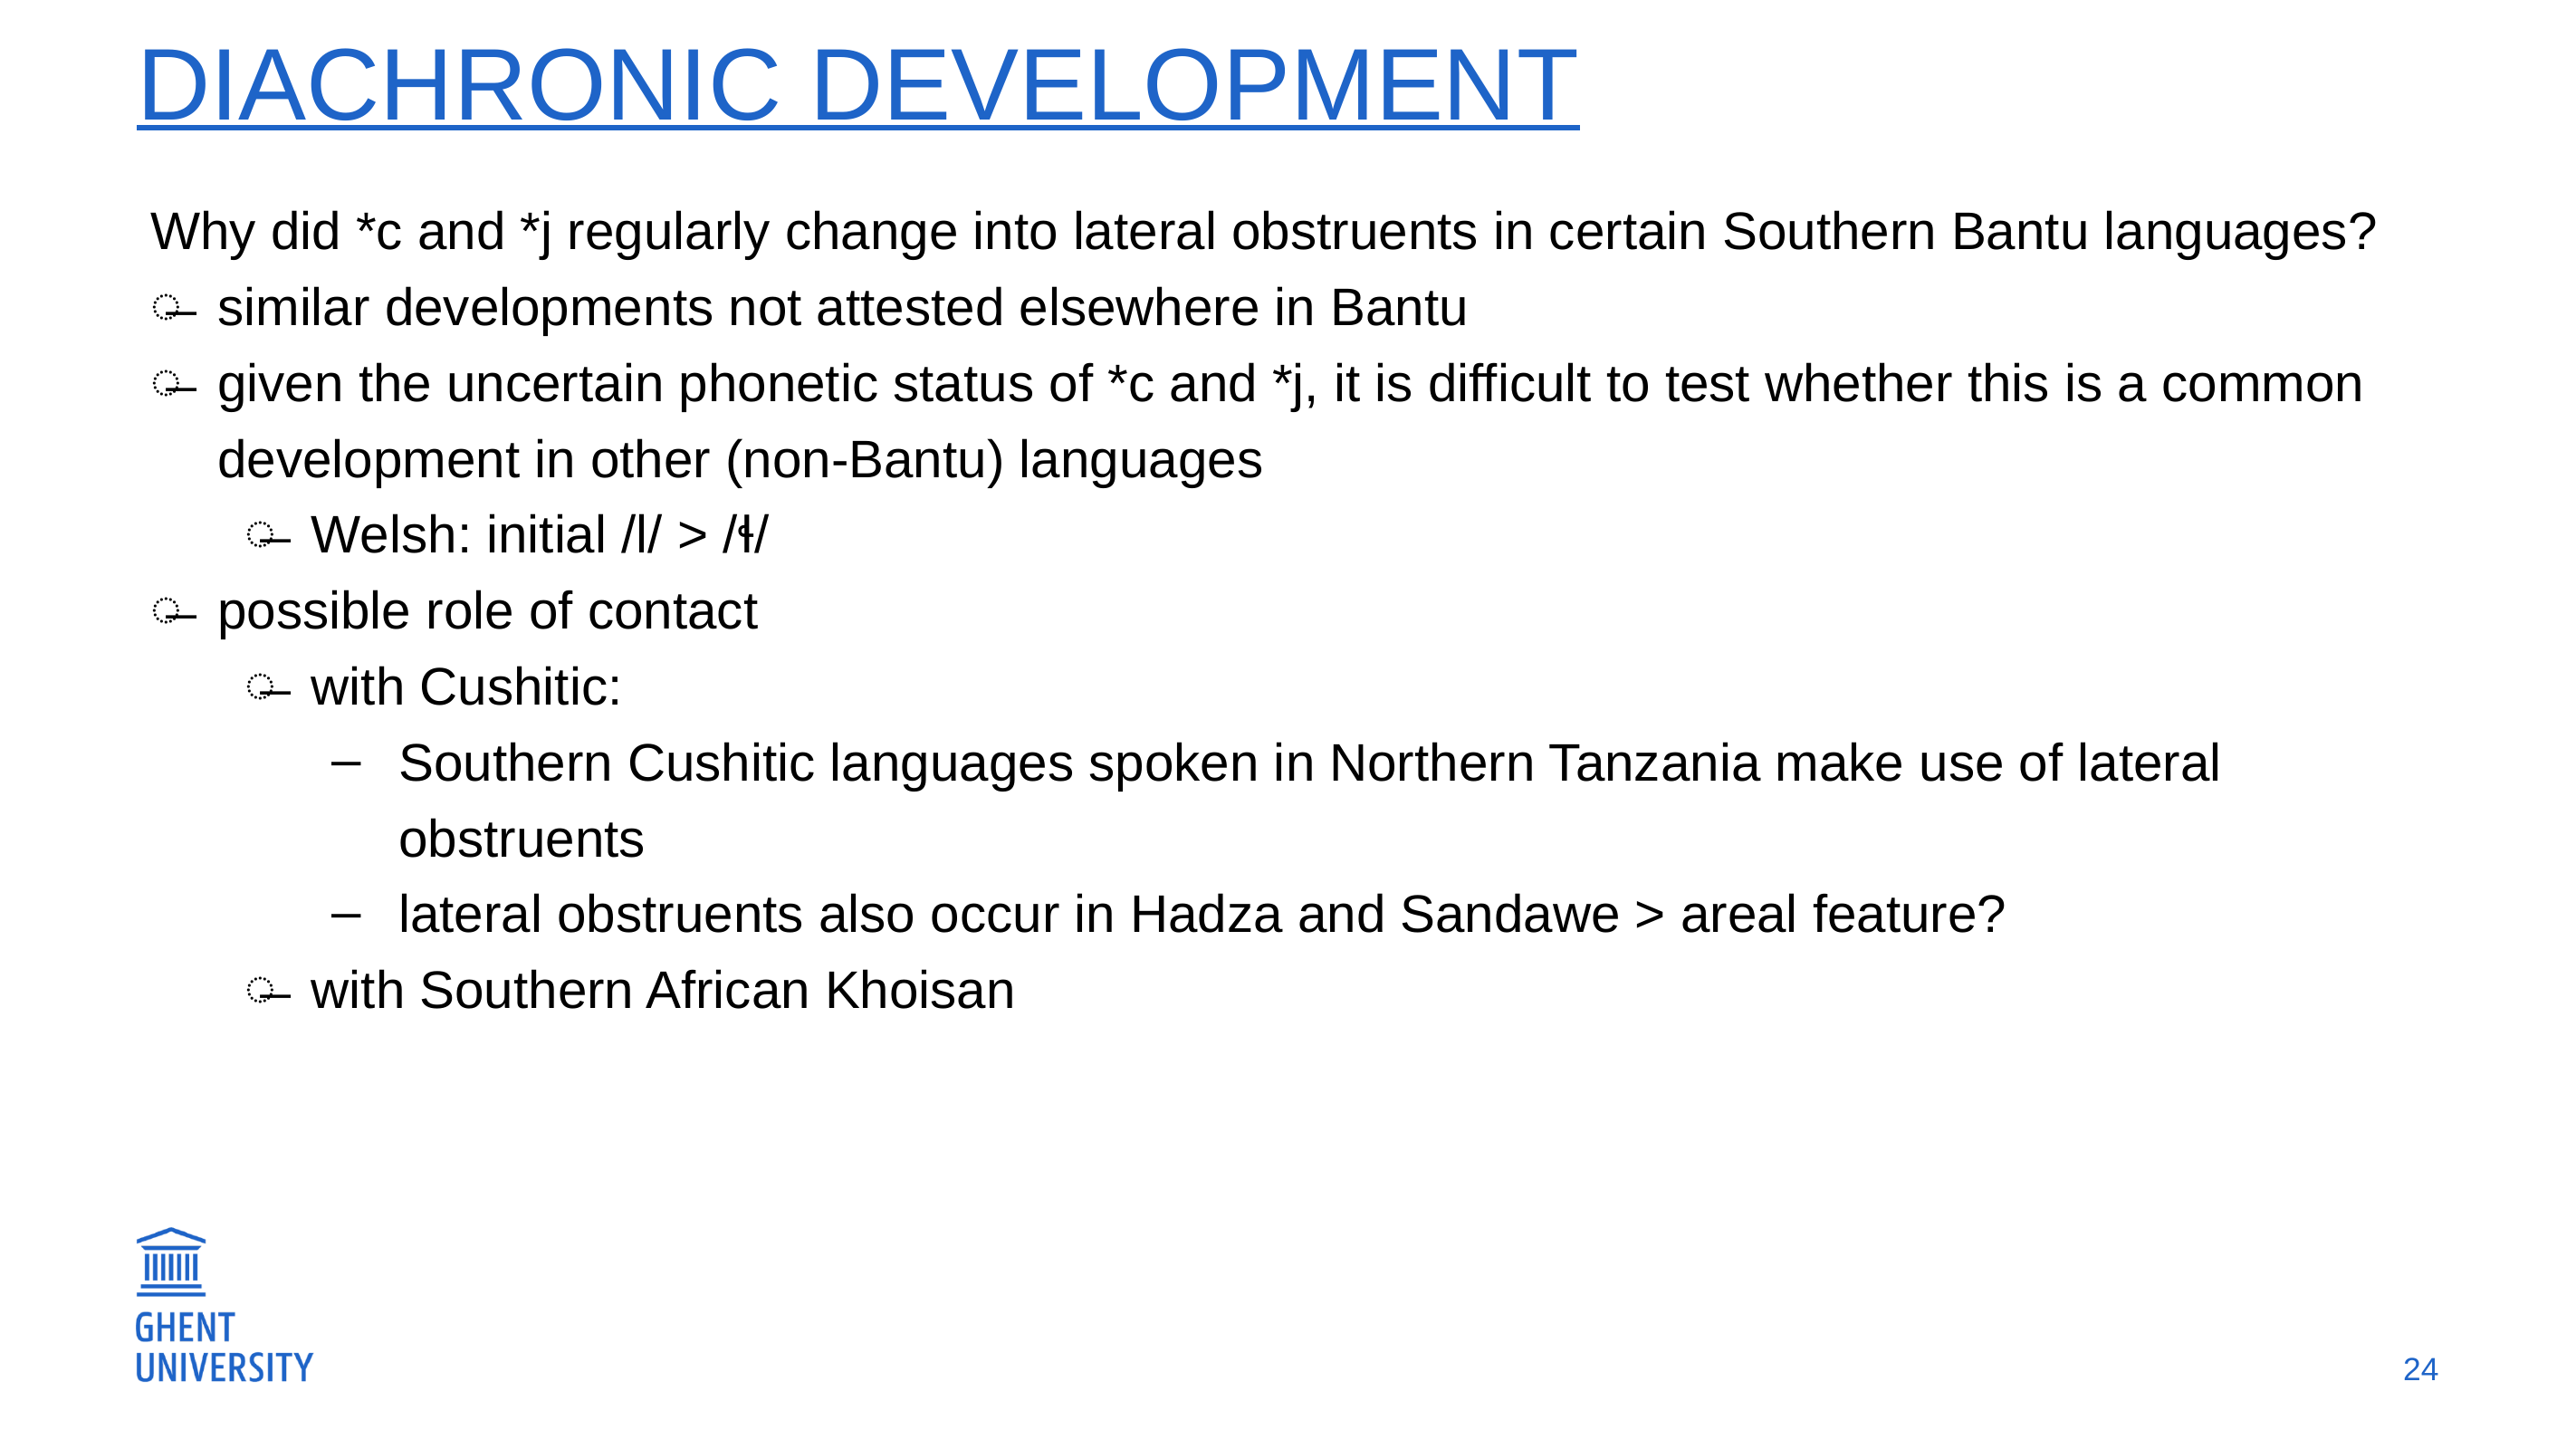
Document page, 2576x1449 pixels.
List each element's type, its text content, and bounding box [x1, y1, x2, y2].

title diachronic development [123, 20, 2456, 149]
list Why did *c and *j regularly change into lateral obstruents in certain Southern Bantu languages? similar developments not attested elsewhere in Bantu given the uncertain phonetic status of *c and *j, it is difficult to test whether this is a common development in other (non-Bantu) languages Welsh: initial /l/ > /ɬ/ possible role of contact with Cushitic: Southern Cushitic languages spoken in Northern Tanzania make use of lateral obstruents lateral obstruents also occur in Hadza and Sandawe > areal feature? with Southern African Khoisan [124, 177, 2456, 1173]
picture [68, 1175, 411, 1449]
slide_number 24 [2315, 1329, 2453, 1407]
